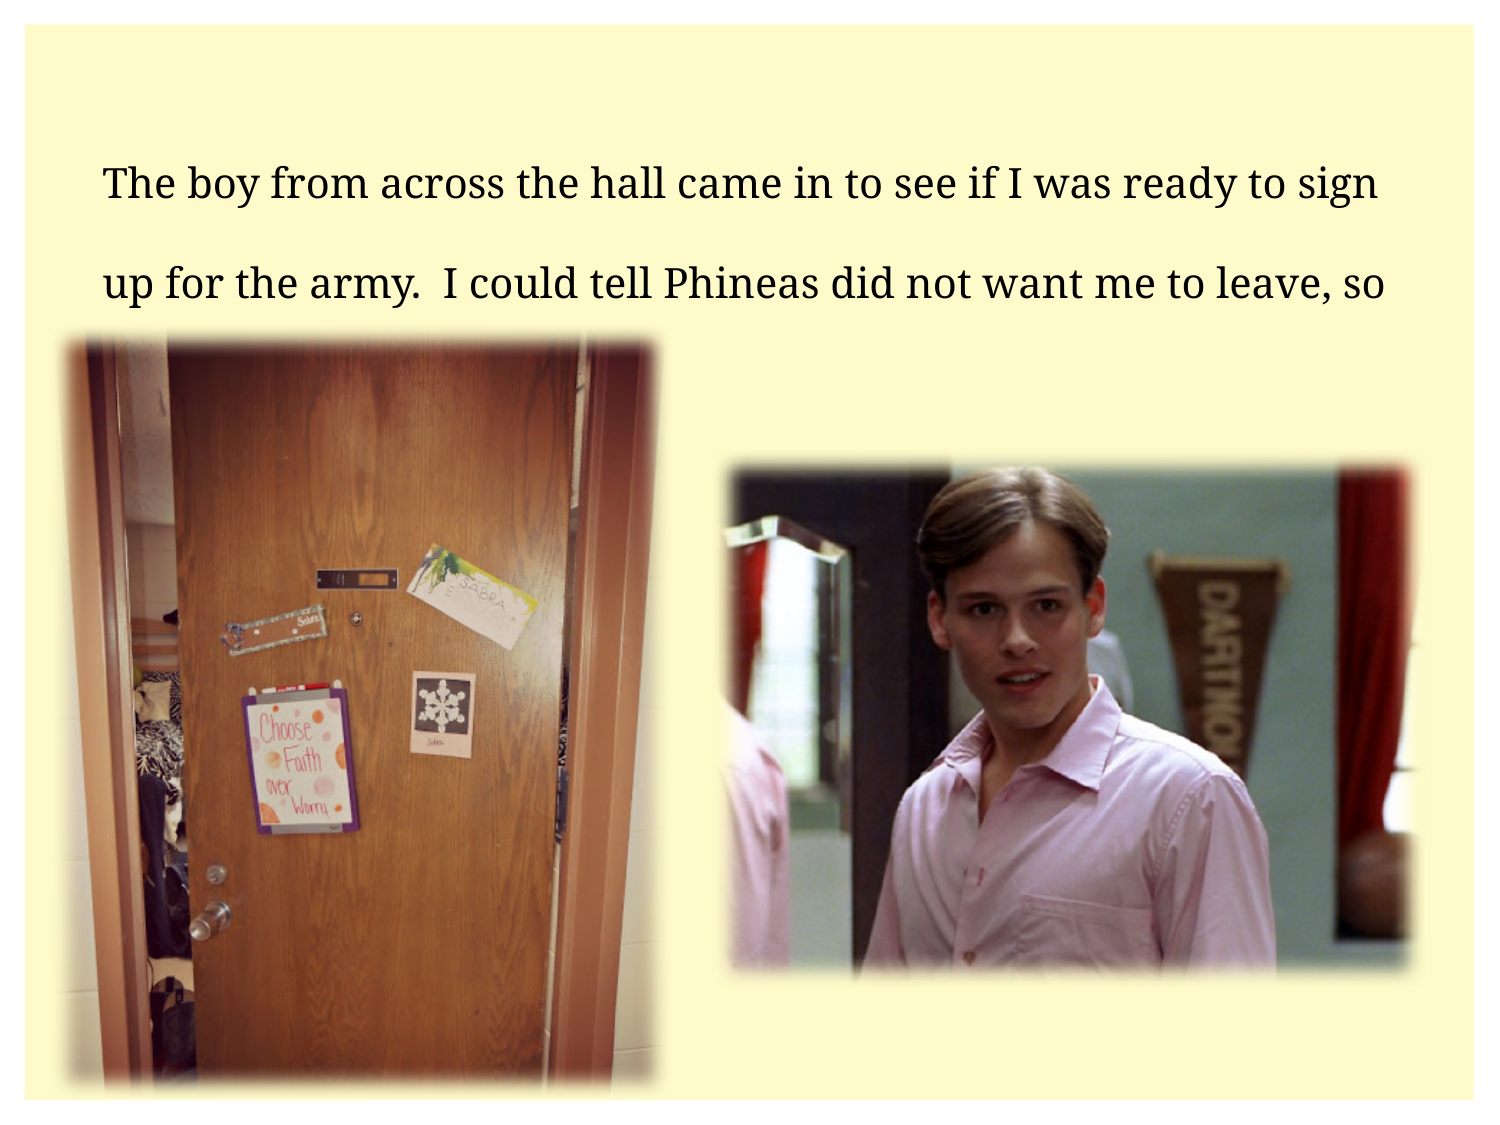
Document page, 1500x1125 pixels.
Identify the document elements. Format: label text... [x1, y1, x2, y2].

text_box The boy from across the hall came in to see if I was ready to sign up for the army. I could tell Phineas did not want me to leave, so I stayed. [87, 99, 1413, 415]
picture [711, 449, 1426, 988]
picture [49, 324, 671, 1101]
